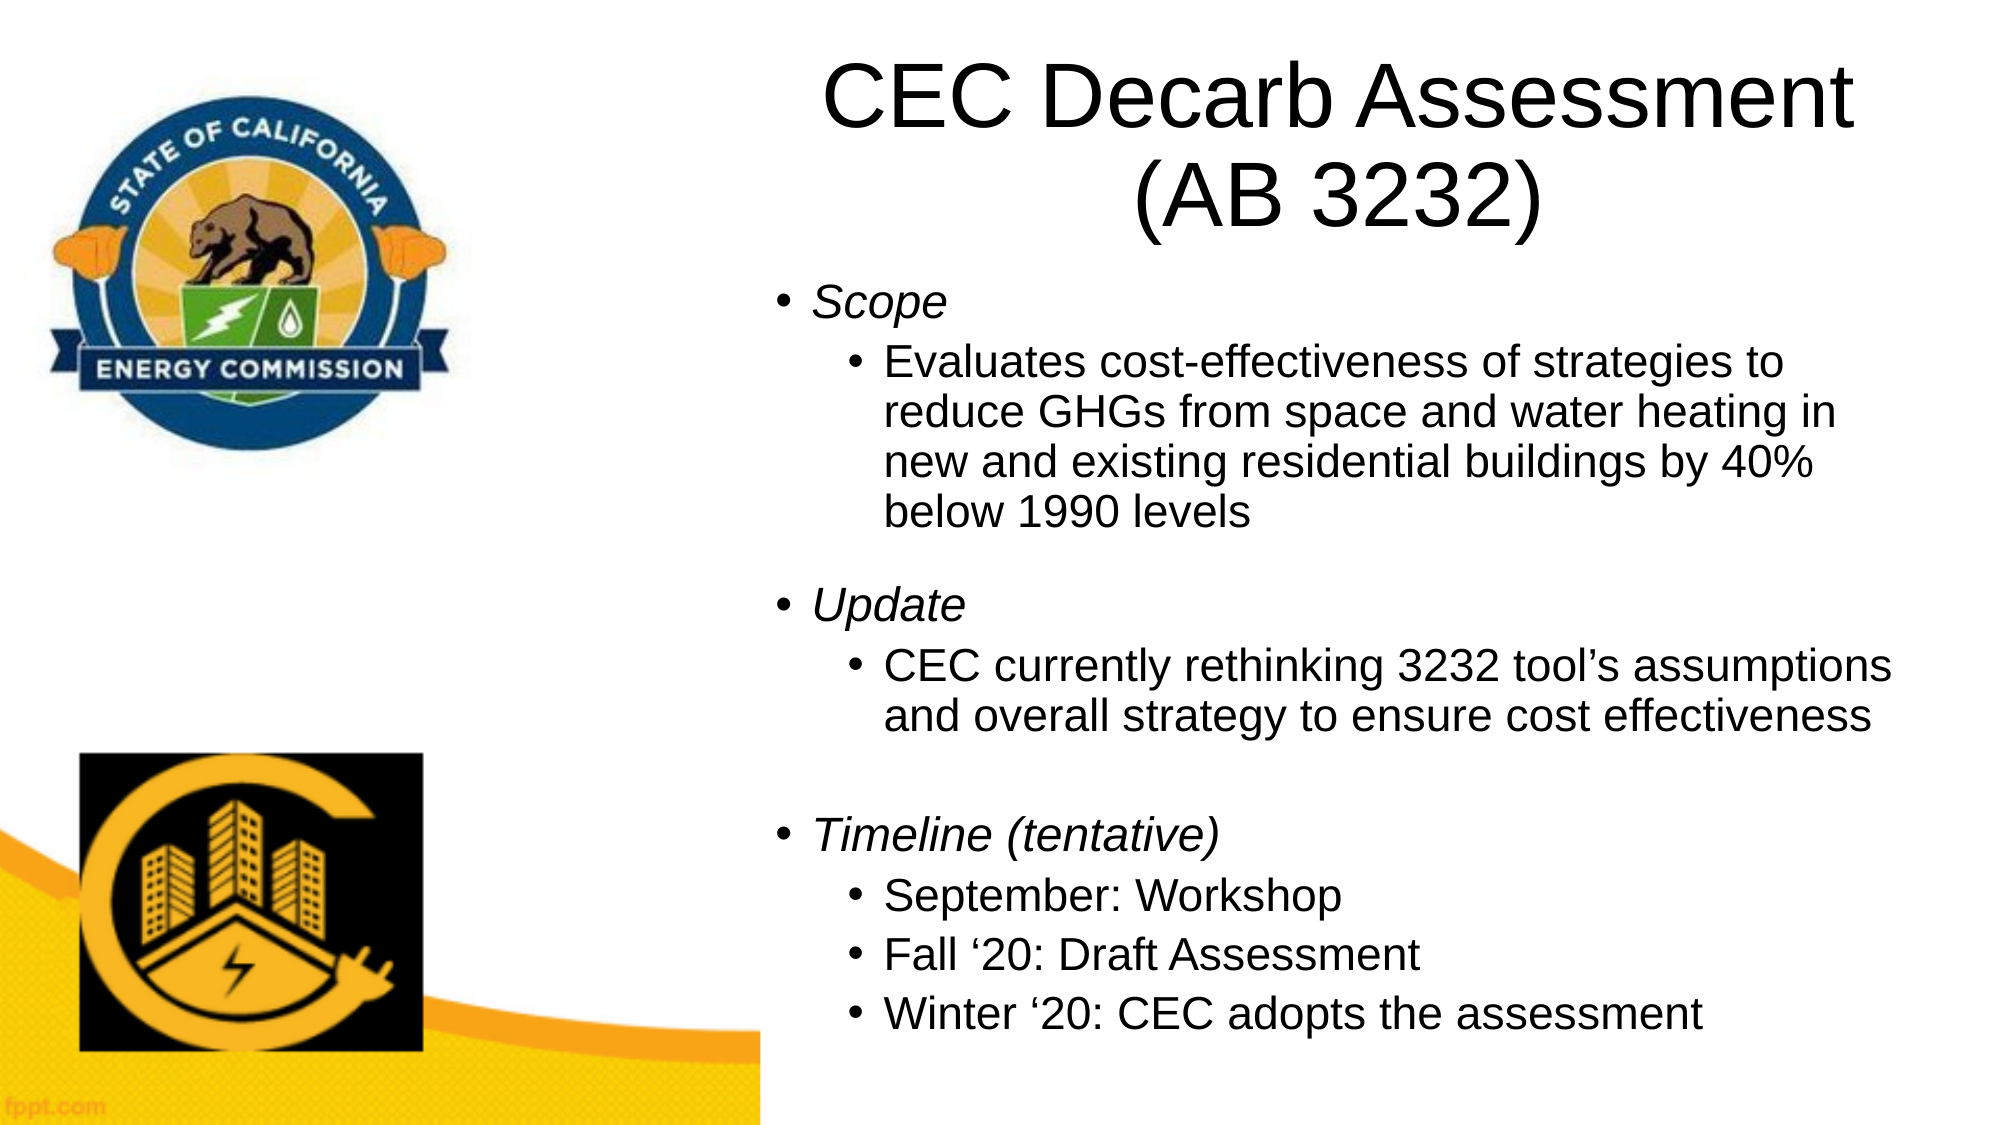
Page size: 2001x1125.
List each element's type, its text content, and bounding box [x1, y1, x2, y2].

title CEC Decarb Assessment (AB 3232) [761, 38, 2000, 257]
list Scope Evaluates cost-effectiveness of strategies to reduce GHGs from space and water heating in new and existing residential buildings by 40% below 1990 levels Update CEC currently rethinking 3232 tool’s assumptions and overall strategy to ensure cost effectiveness Timeline (tentative) September: Workshop Fall ‘20: Draft Assessment Winter ‘20: CEC adopts the assessment [761, 269, 1918, 1095]
picture [0, 0, 761, 1125]
